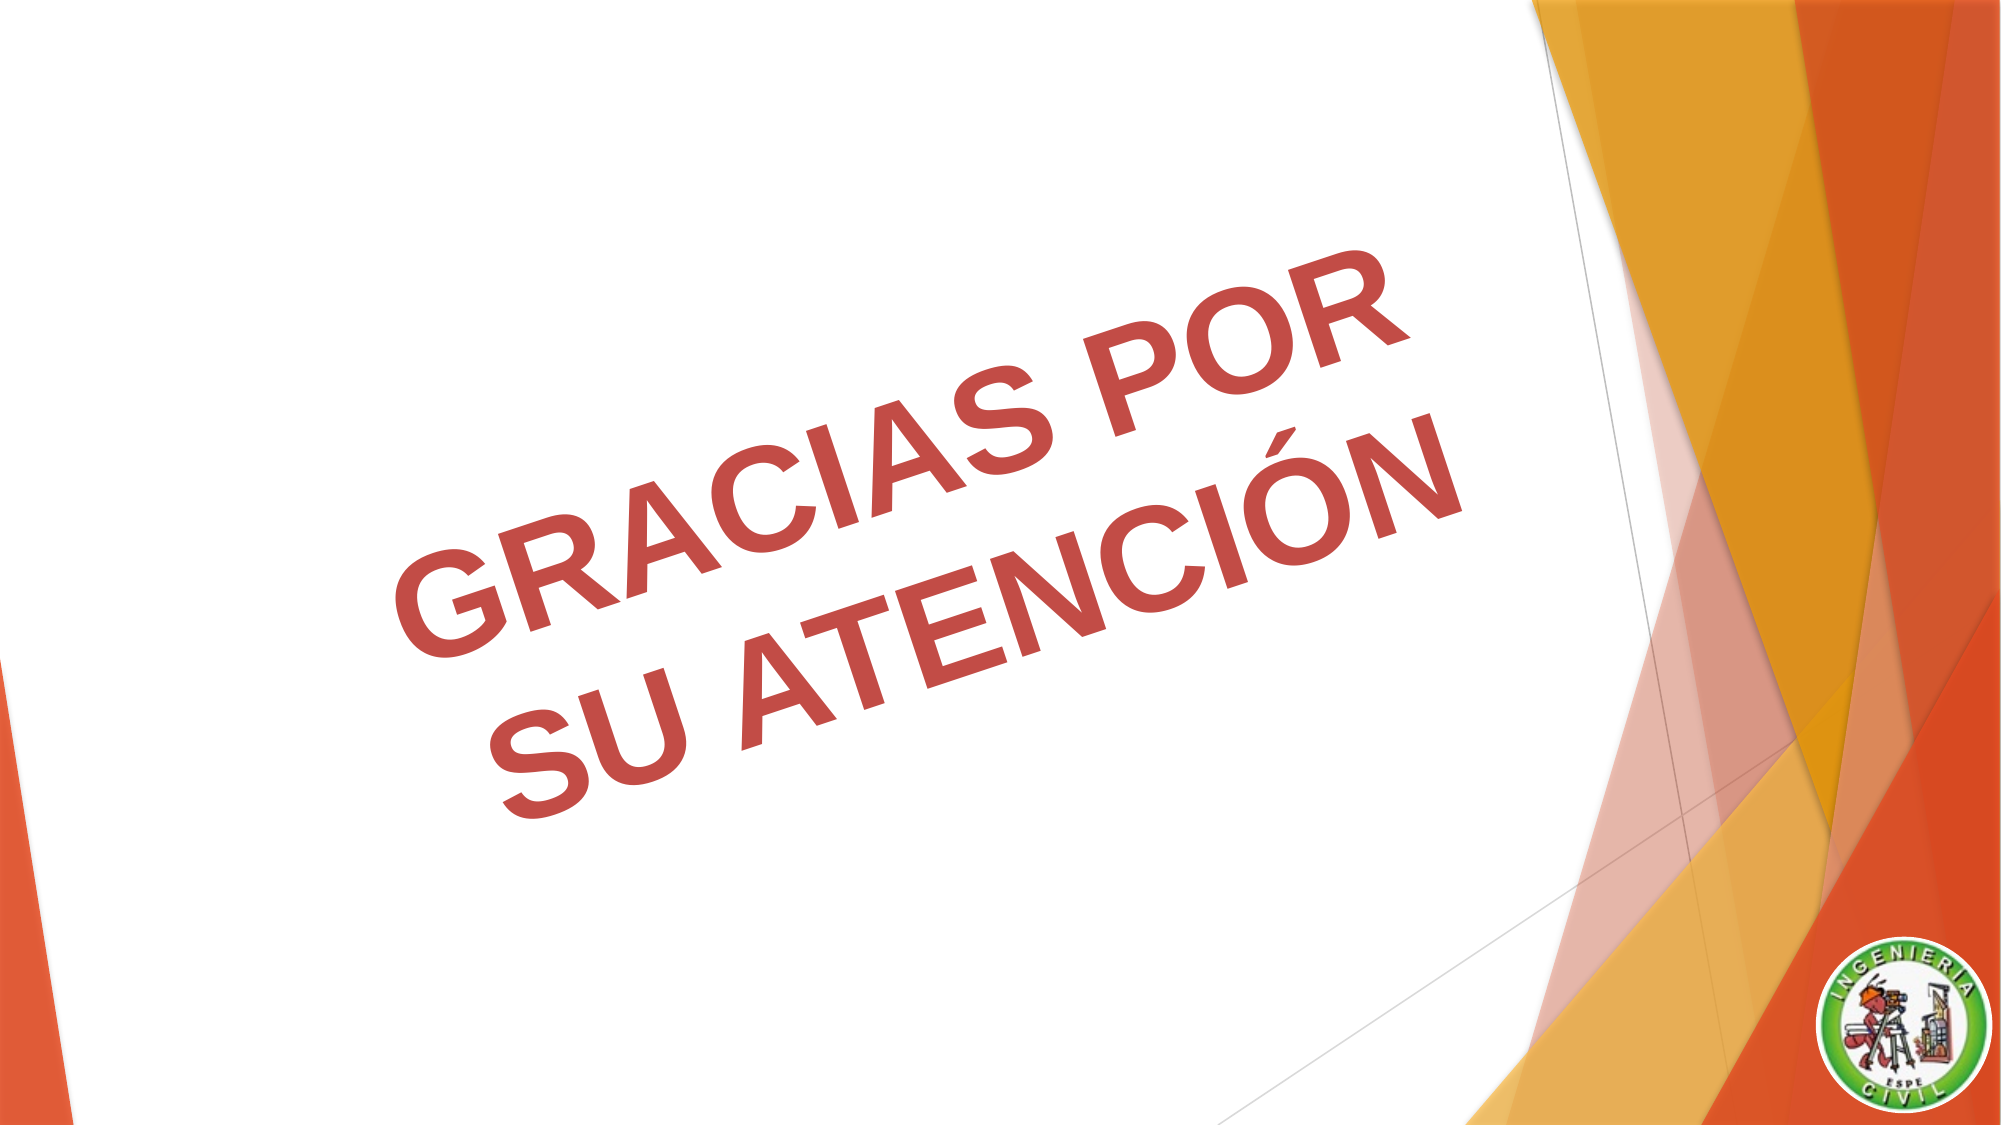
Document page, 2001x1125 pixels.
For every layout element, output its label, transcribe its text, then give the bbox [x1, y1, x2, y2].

text_box GRACIAS POR SU ATENCIÓN [195, 118, 1689, 934]
picture [1815, 936, 1993, 1114]
